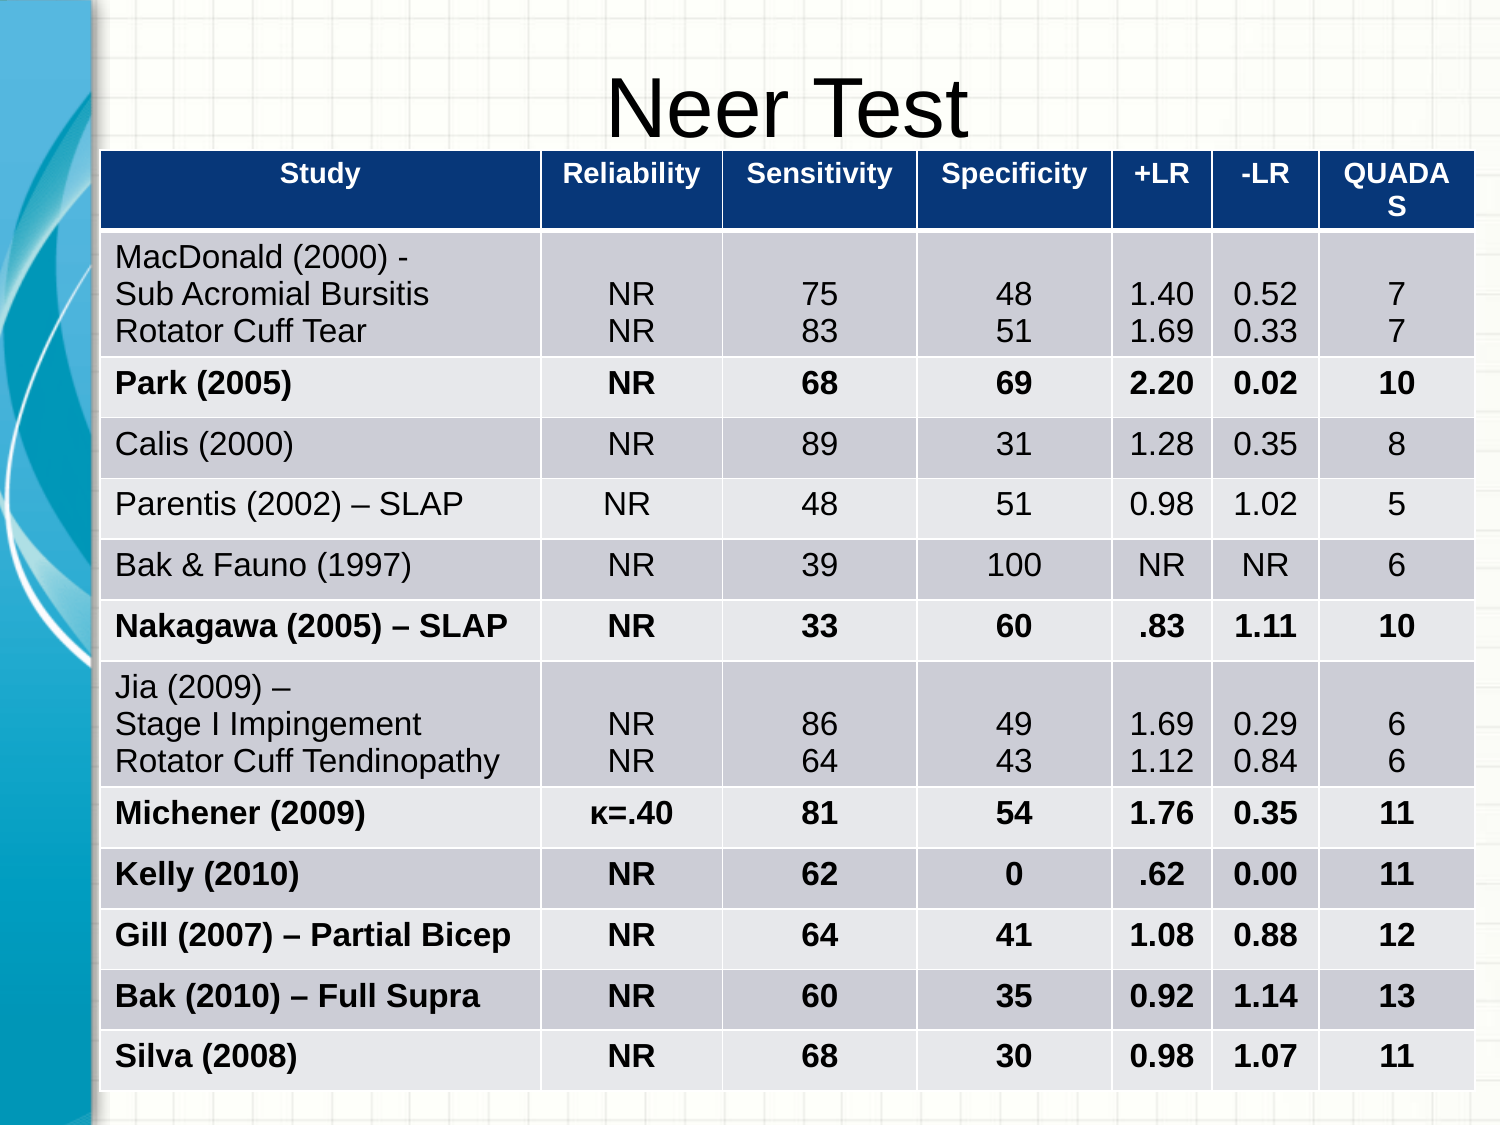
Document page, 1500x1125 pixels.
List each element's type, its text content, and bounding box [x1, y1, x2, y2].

table_cell 0.29 0.84 [1213, 662, 1318, 786]
table_cell Kelly (2010) [101, 849, 540, 908]
table_cell Jia (2009) – Stage I Impingement Rotator Cuff Tendinopathy [101, 662, 540, 786]
table_cell NR [542, 418, 722, 478]
table_cell NR [542, 479, 722, 538]
table_cell 1.02 [1213, 479, 1318, 538]
table_cell NR NR [542, 662, 722, 786]
table_cell 1.08 [1113, 910, 1211, 969]
table_cell Nakagawa (2005) – SLAP [101, 601, 540, 660]
table_cell Michener (2009) [101, 788, 540, 847]
table_cell NR NR [542, 233, 722, 356]
table_cell Gill (2007) – Partial Bicep [101, 910, 540, 969]
table_cell 11 [1320, 788, 1474, 847]
title Neer Test [125, 44, 1450, 149]
table_cell NR [542, 849, 722, 908]
table_cell 0.35 [1213, 788, 1318, 847]
table_cell .83 [1113, 601, 1211, 660]
table_cell NR [542, 358, 722, 417]
table_cell 13 [1320, 970, 1474, 1029]
table_cell MacDonald (2000) - Sub Acromial Bursitis Rotator Cuff Tear [101, 233, 540, 356]
table_cell 75 83 [723, 233, 916, 356]
table_cell Parentis (2002) – SLAP [101, 479, 540, 538]
table_cell 0 [918, 849, 1111, 908]
table_cell NR [542, 540, 722, 599]
table_cell NR [542, 1031, 722, 1090]
table_cell 0.88 [1213, 910, 1318, 969]
table_cell 60 [918, 601, 1111, 660]
table_header +LR [1113, 151, 1211, 228]
table_header Sensitivity [723, 151, 916, 228]
table_cell 6 6 [1320, 662, 1474, 786]
table_cell κ=.40 [542, 788, 722, 847]
table_cell 0.98 [1113, 479, 1211, 538]
table_cell 0.00 [1213, 849, 1318, 908]
table_cell 8 [1320, 418, 1474, 478]
table_cell 11 [1320, 1031, 1474, 1090]
table_header QUADAS [1320, 151, 1474, 228]
table_cell 69 [918, 358, 1111, 417]
table_cell 100 [918, 540, 1111, 599]
table_cell 41 [918, 910, 1111, 969]
table_cell Calis (2000) [101, 418, 540, 478]
table_cell NR [542, 970, 722, 1029]
table_cell 39 [723, 540, 916, 599]
table_header Study [101, 151, 540, 228]
table_cell 33 [723, 601, 916, 660]
table_cell NR [542, 601, 722, 660]
table_cell 10 [1320, 358, 1474, 417]
table_header Reliability [542, 151, 722, 228]
table_cell 0.35 [1213, 418, 1318, 478]
table_cell 30 [918, 1031, 1111, 1090]
table_cell 1.07 [1213, 1031, 1318, 1090]
table_cell 0.98 [1113, 1031, 1211, 1090]
table_header -LR [1213, 151, 1318, 228]
table_cell 1.40 1.69 [1113, 233, 1211, 356]
table_cell 1.69 1.12 [1113, 662, 1211, 786]
table_cell 62 [723, 849, 916, 908]
table_cell 49 43 [918, 662, 1111, 786]
table_cell 68 [723, 358, 916, 417]
table_cell 1.28 [1113, 418, 1211, 478]
picture [0, 0, 1500, 1125]
table_cell 5 [1320, 479, 1474, 538]
table_cell Silva (2008) [101, 1031, 540, 1090]
table_cell 0.02 [1213, 358, 1318, 417]
table_cell .62 [1113, 849, 1211, 908]
table_cell 1.76 [1113, 788, 1211, 847]
table_cell 51 [918, 479, 1111, 538]
table_cell Bak & Fauno (1997) [101, 540, 540, 599]
table_cell 12 [1320, 910, 1474, 969]
table_cell 60 [723, 970, 916, 1029]
table_cell Park (2005) [101, 358, 540, 417]
table_cell 0.92 [1113, 970, 1211, 1029]
table_cell 10 [1320, 601, 1474, 660]
table_cell 54 [918, 788, 1111, 847]
table_cell 0.52 0.33 [1213, 233, 1318, 356]
table_header Specificity [918, 151, 1111, 228]
table_cell 64 [723, 910, 916, 969]
table_cell 81 [723, 788, 916, 847]
table_cell 1.11 [1213, 601, 1318, 660]
table_cell 7 7 [1320, 233, 1474, 356]
table_cell 35 [918, 970, 1111, 1029]
table_cell 11 [1320, 849, 1474, 908]
table_cell 1.14 [1213, 970, 1318, 1029]
table_cell 31 [918, 418, 1111, 478]
table_cell 2.20 [1113, 358, 1211, 417]
table_cell 89 [723, 418, 916, 478]
table_cell 68 [723, 1031, 916, 1090]
table_cell Bak (2010) – Full Supra [101, 970, 540, 1029]
table_cell NR [1113, 540, 1211, 599]
table_cell 48 51 [918, 233, 1111, 356]
table_cell 6 [1320, 540, 1474, 599]
table_cell 48 [723, 479, 916, 538]
table_cell 86 64 [723, 662, 916, 786]
table_cell NR [542, 910, 722, 969]
table_cell NR [1213, 540, 1318, 599]
